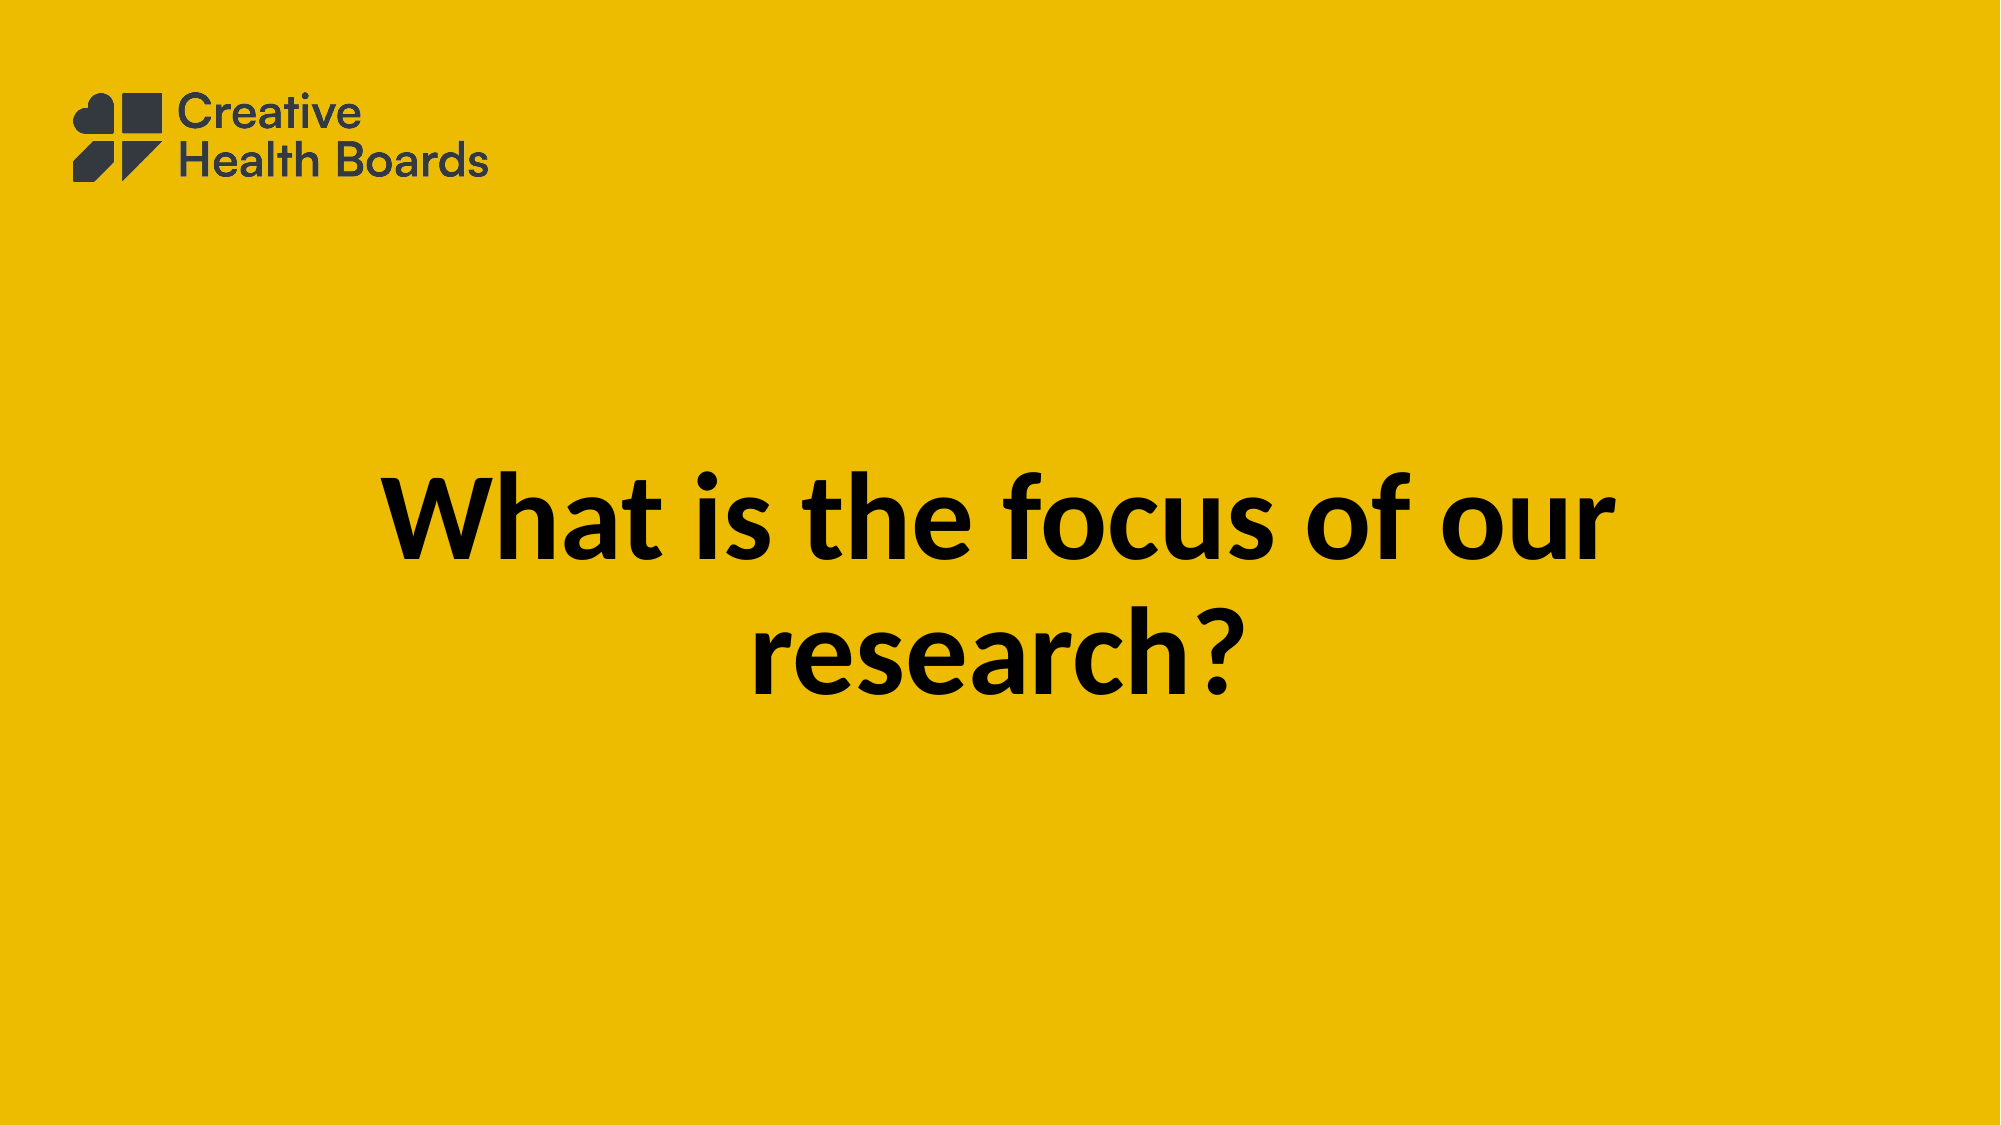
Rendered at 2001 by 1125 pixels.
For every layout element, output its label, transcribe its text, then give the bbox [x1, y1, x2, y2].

title What is the focus of our research? [218, 216, 1782, 958]
picture [73, 92, 488, 182]
